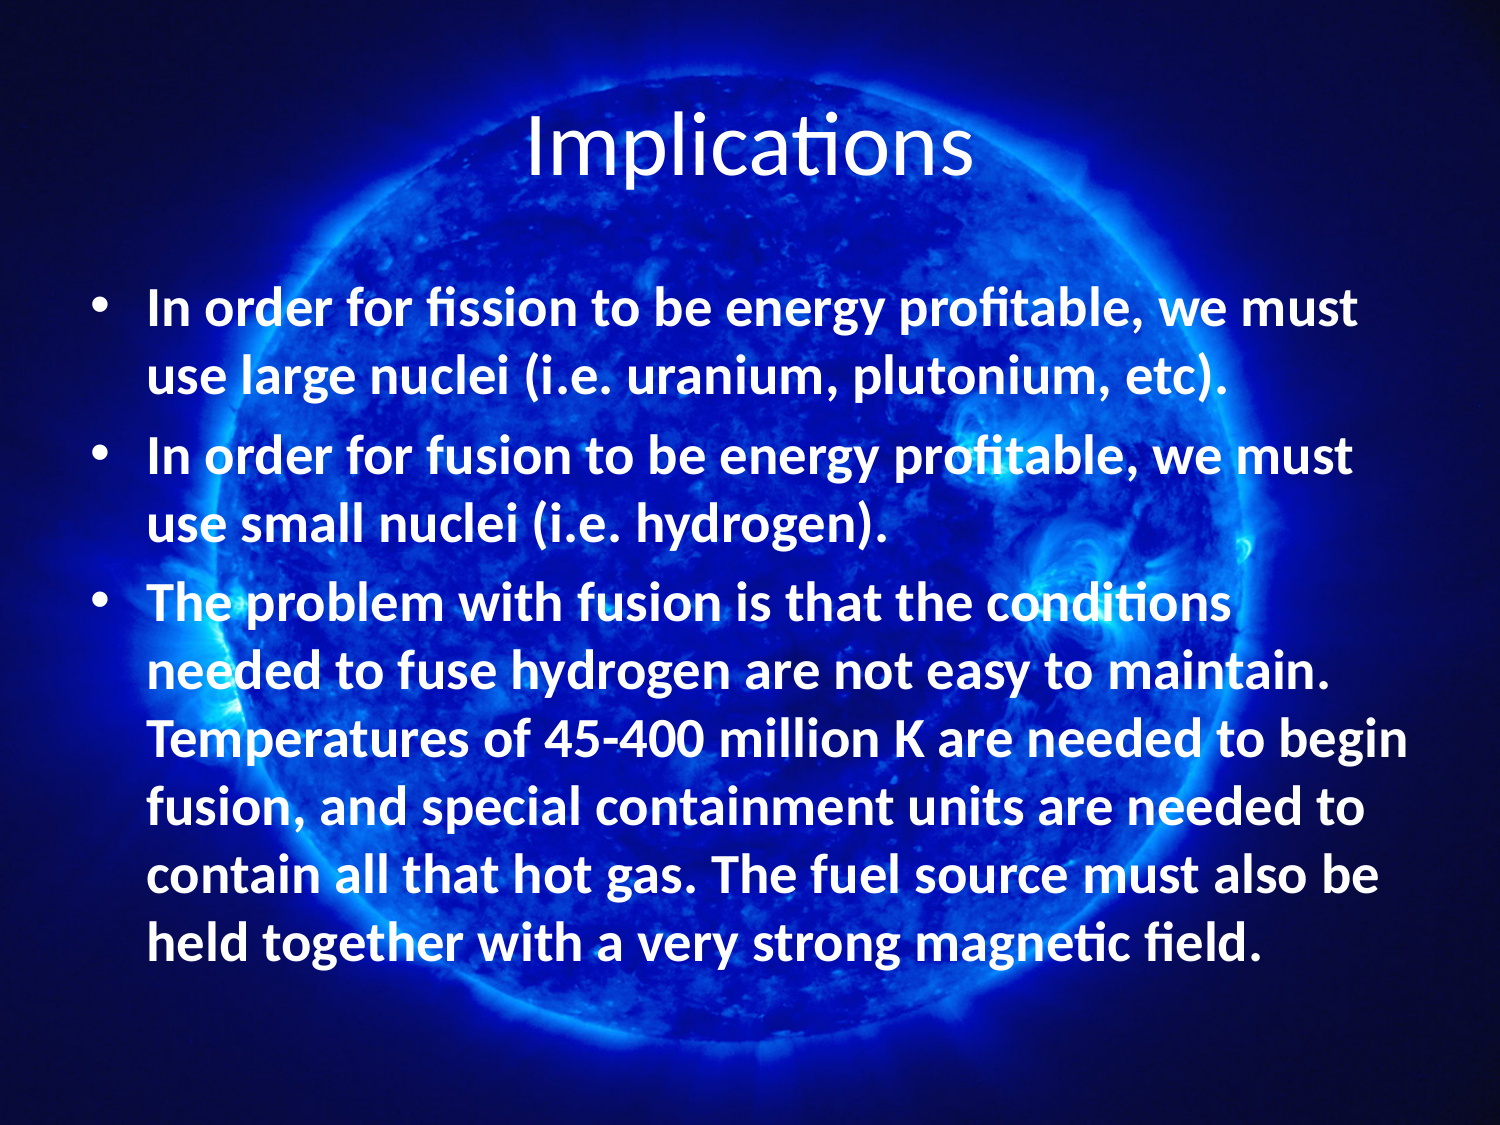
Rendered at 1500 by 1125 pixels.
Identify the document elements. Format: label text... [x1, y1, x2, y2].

title Implications [75, 45, 1425, 233]
picture [0, 0, 1500, 1125]
list In order for fission to be energy profitable, we must use large nuclei (i.e. uranium, plutonium, etc). In order for fusion to be energy profitable, we must use small nuclei (i.e. hydrogen). The problem with fusion is that the conditions needed to fuse hydrogen are not easy to maintain. Temperatures of 45-400 million K are needed to begin fusion, and special containment units are needed to contain all that hot gas. The fuel source must also be held together with a very strong magnetic field. [75, 262, 1425, 1005]
